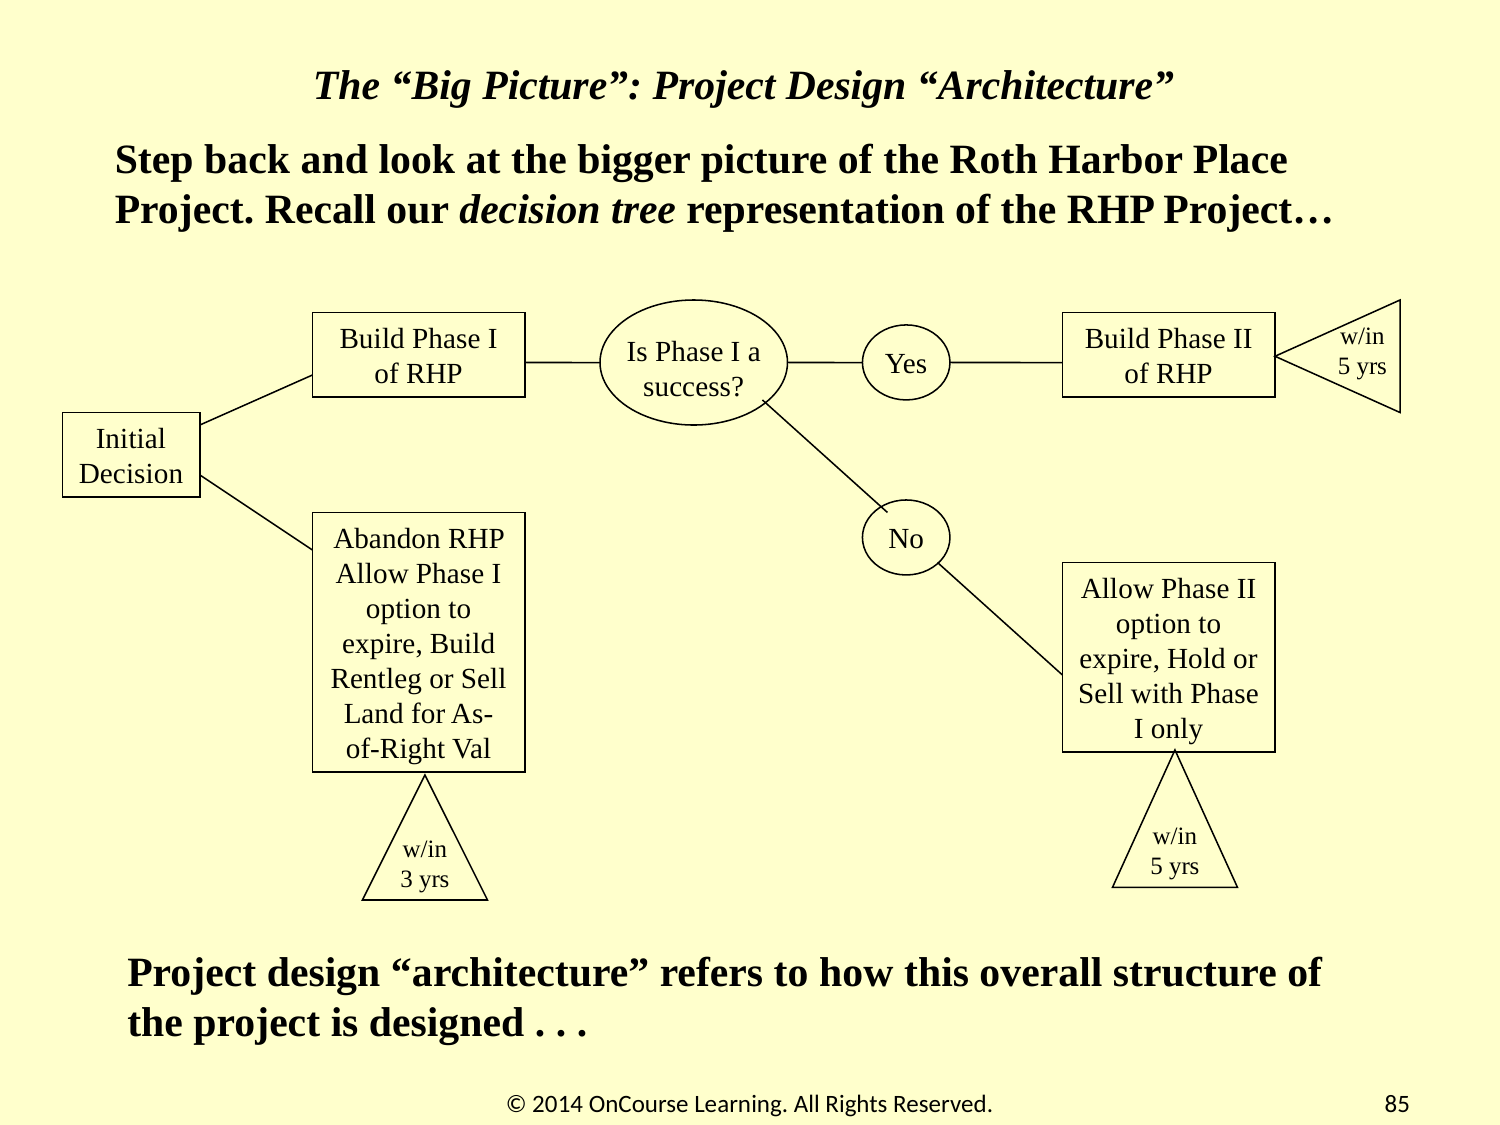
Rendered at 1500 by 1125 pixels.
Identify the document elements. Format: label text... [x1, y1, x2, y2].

text_box [362, 874, 488, 901]
text_box Allow Phase II option to expire, Hold or Sell with Phase I only [1062, 562, 1275, 752]
text_box Step back and look at the bigger picture of the Roth Harbor Place Project. Recall our decision tree representation of the RHP Project… [99, 124, 1425, 240]
text_box [1225, 859, 1238, 888]
text_box Abandon RHP Allow Phase I option to expire, Build Rentleg or Sell Land for As-of-Right Val [312, 512, 525, 772]
slide_number 85 [1200, 1050, 1425, 1125]
text_box Build Phase I of RHP [312, 312, 525, 398]
text_box w/in 5 yrs [1312, 312, 1413, 388]
text_box The “Big Picture”: Project Design “Architecture” [149, 50, 1338, 115]
text_box w/in 3 yrs [375, 824, 475, 900]
text_box [1275, 339, 1312, 373]
text_box [1345, 388, 1401, 413]
text_box Project design “architecture” refers to how this overall structure of the project is designed . . . [112, 937, 1400, 1053]
text_box [1146, 749, 1204, 812]
text_box w/in 5 yrs [1125, 812, 1225, 888]
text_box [799, 499, 1013, 575]
text_box [1373, 299, 1401, 312]
footer © 2014 OnCourse Learning. All Rights Reserved. [300, 1053, 1200, 1125]
text_box [400, 774, 450, 824]
text_box Initial Decision [62, 412, 200, 498]
text_box Build Phase II of RHP [1062, 312, 1275, 398]
text_box [1112, 859, 1125, 888]
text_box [587, 299, 800, 425]
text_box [799, 324, 1013, 400]
